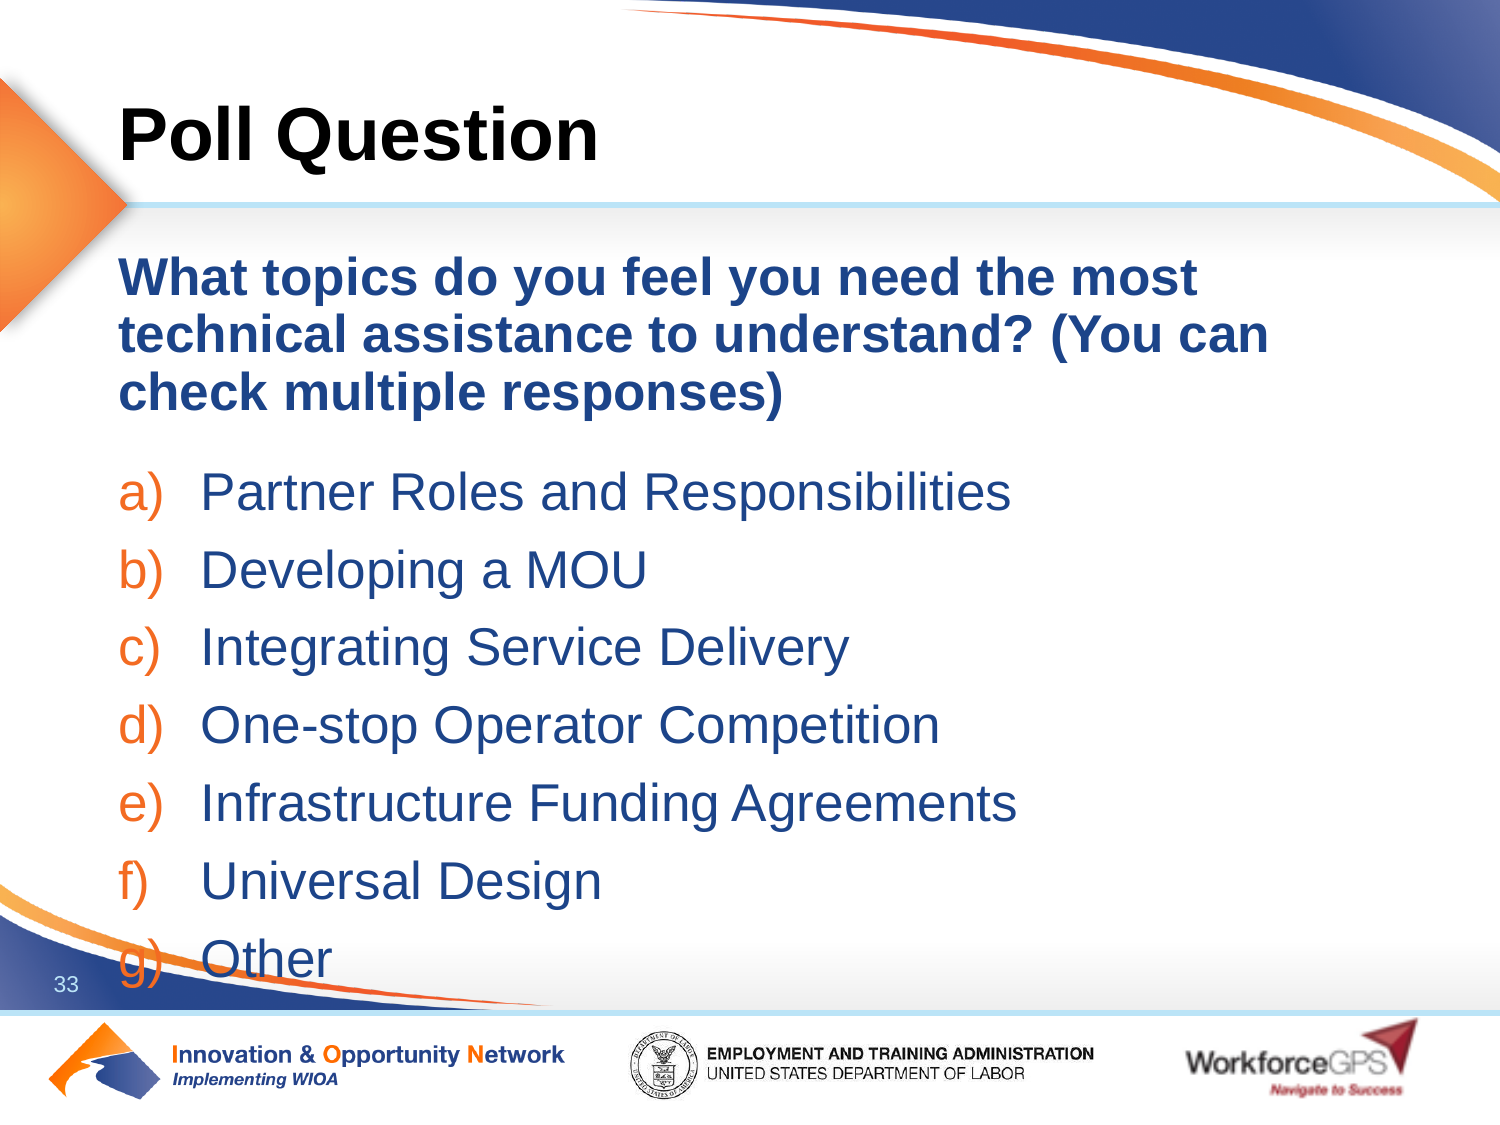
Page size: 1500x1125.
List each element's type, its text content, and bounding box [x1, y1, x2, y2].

picture [628, 1025, 1097, 1101]
picture [589, 0, 1500, 202]
picture [1168, 1016, 1460, 1108]
picture [0, 882, 573, 1010]
title Poll Question [103, 38, 1397, 185]
picture [39, 1016, 576, 1107]
list What topics do you feel you need the most technical assistance to understand? (You can check multiple responses) Partner Roles and Responsibilities Developing a MOU Integrating Service Delivery One-stop Operator Competition Infrastructure Funding Agreements Universal Design Other [103, 241, 1397, 998]
